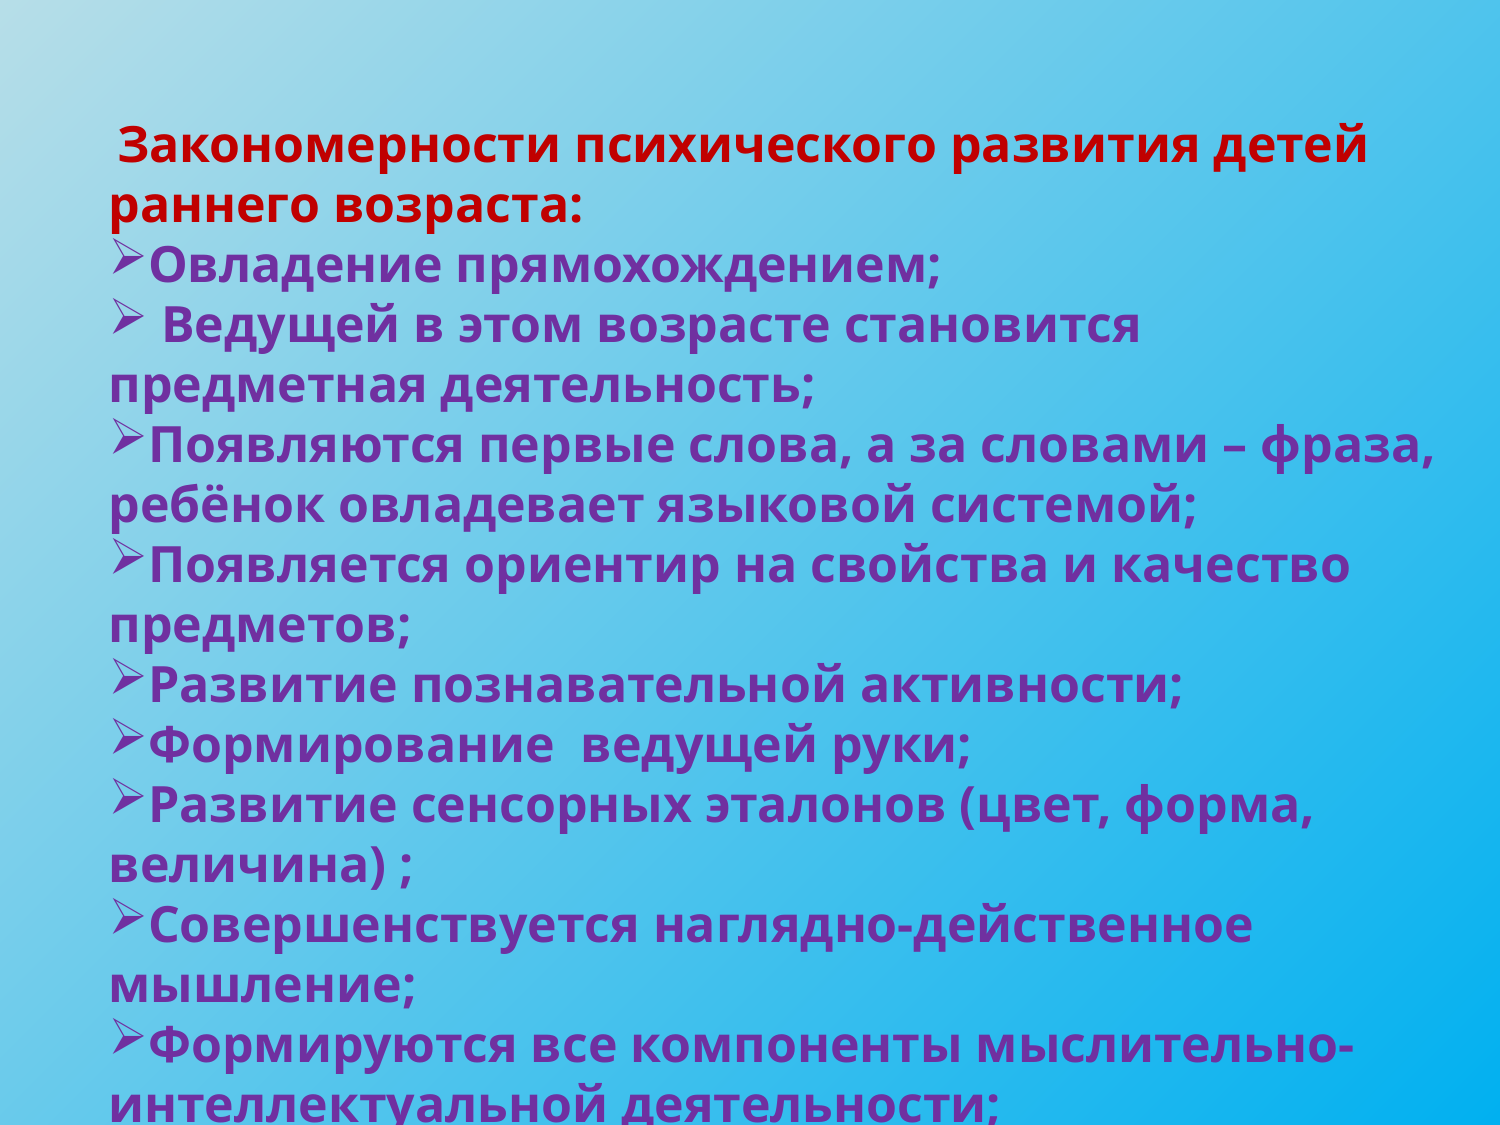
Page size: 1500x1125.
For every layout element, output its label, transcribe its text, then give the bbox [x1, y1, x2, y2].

text_box Закономерности психического развития детей раннего возраста: Овладение прямохождением; Ведущей в этом возрасте становится предметная деятельность; Появляются первые слова, а за словами – фраза, ребёнок овладевает языковой системой; Появляется ориентир на свойства и качество предметов; Развитие познавательной активности; Формирование ведущей руки; Развитие сенсорных эталонов (цвет, форма, величина) ; Совершенствуется наглядно-действенное мышление; Формируются все компоненты мыслительно-интеллектуальной деятельности; Формируется навык опрятности; Появляется коммуникативно-направленная речь; Мышление становится речевым, а речь осмысленной. [93, 105, 1454, 1125]
